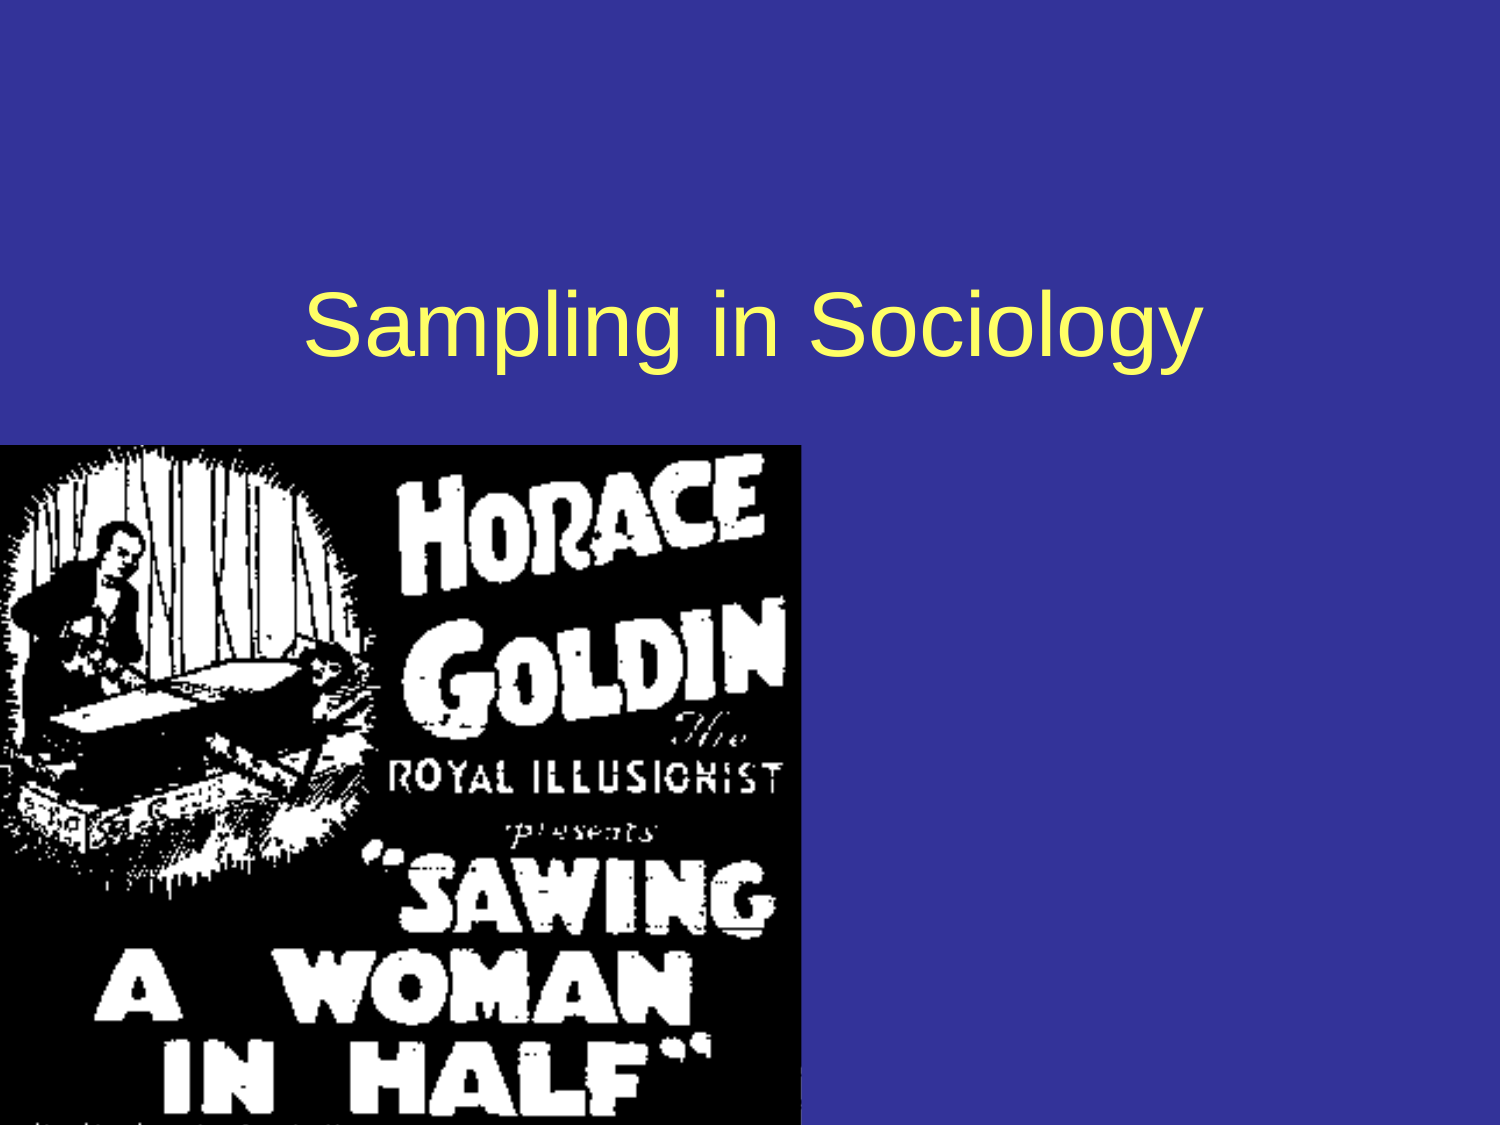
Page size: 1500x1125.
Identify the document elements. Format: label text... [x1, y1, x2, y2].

title Sampling in Sociology [116, 198, 1393, 441]
picture [0, 445, 802, 1125]
